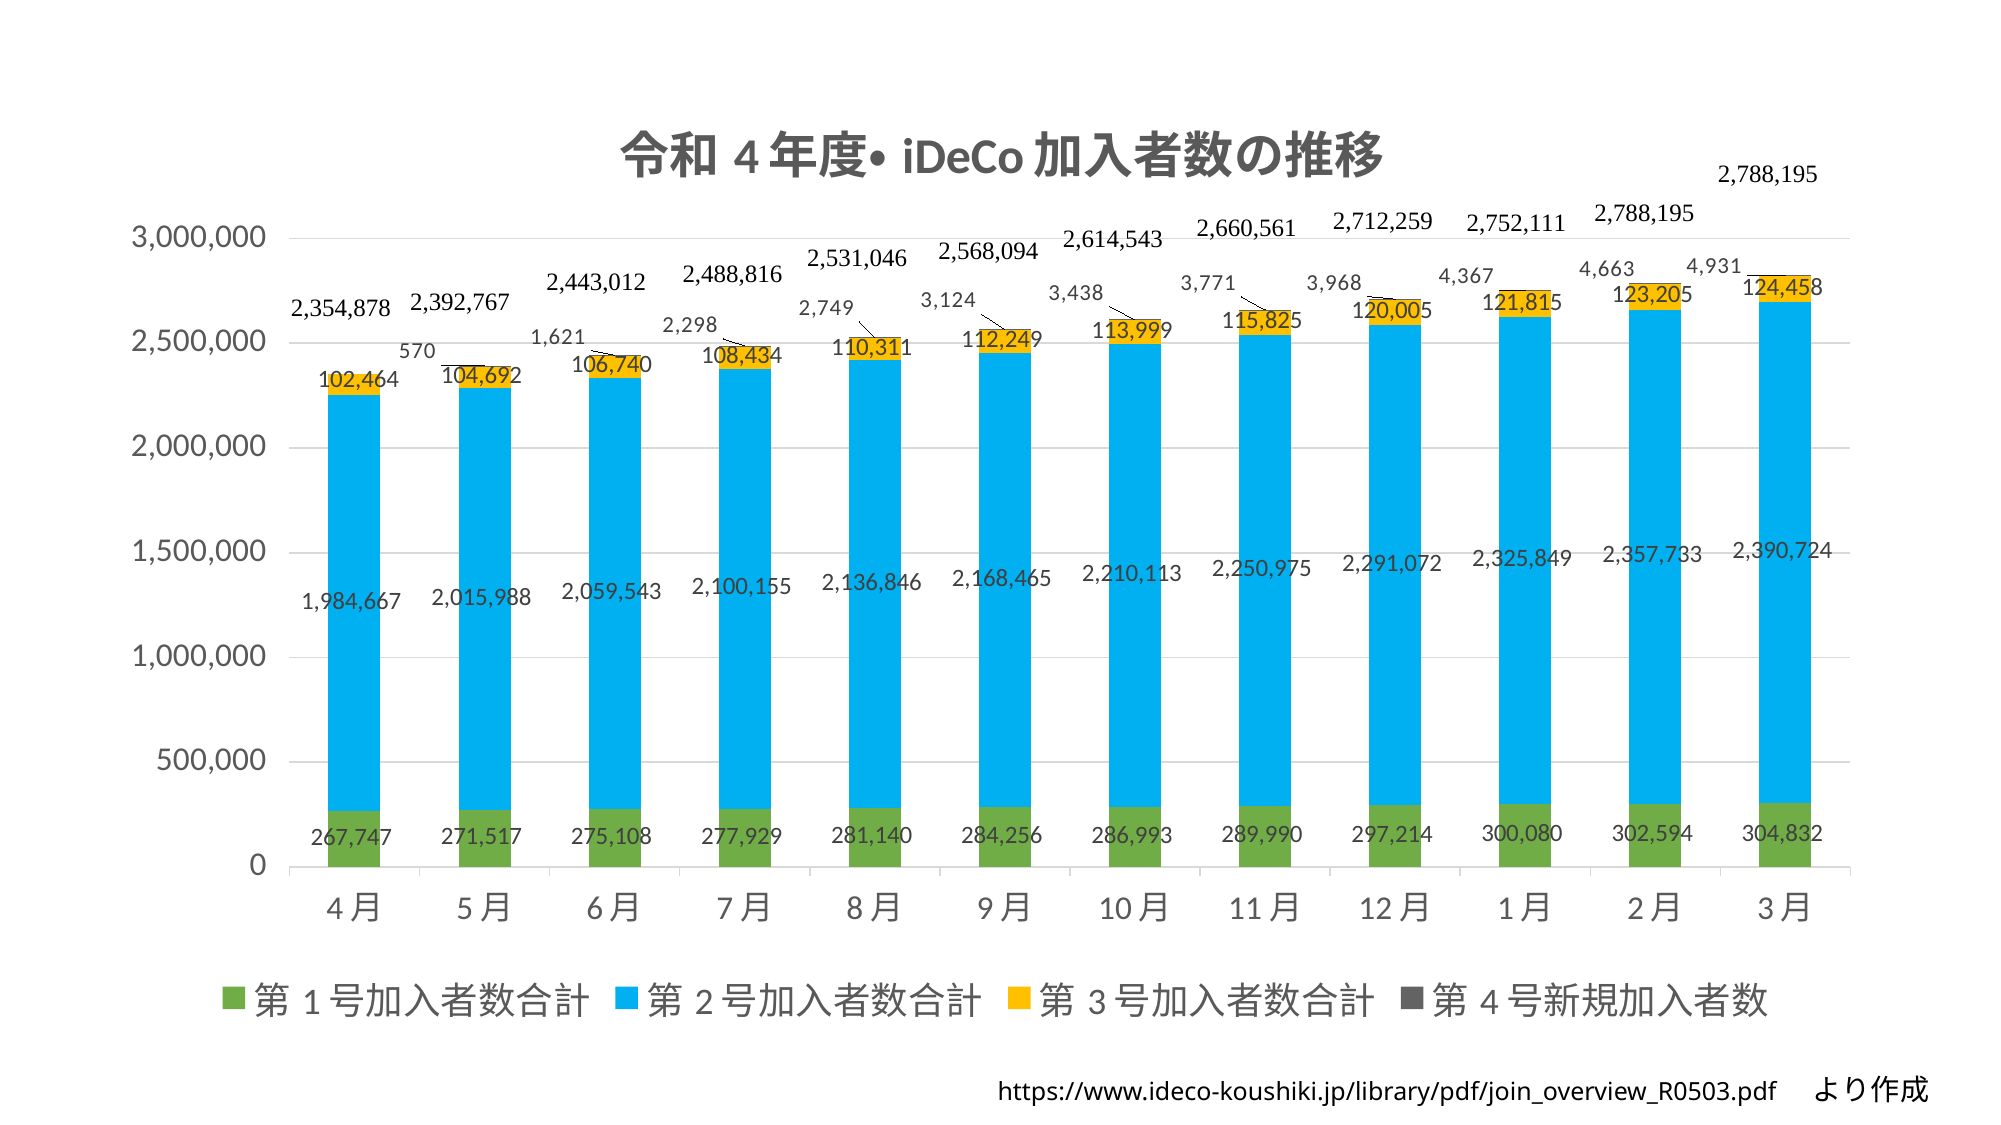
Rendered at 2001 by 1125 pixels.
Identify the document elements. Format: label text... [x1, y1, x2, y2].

text_box https://www.ideco-koushiki.jp/library/pdf/join_overview_R0503.pdf より作成 [982, 1063, 2000, 1125]
chart [120, 73, 1872, 1033]
